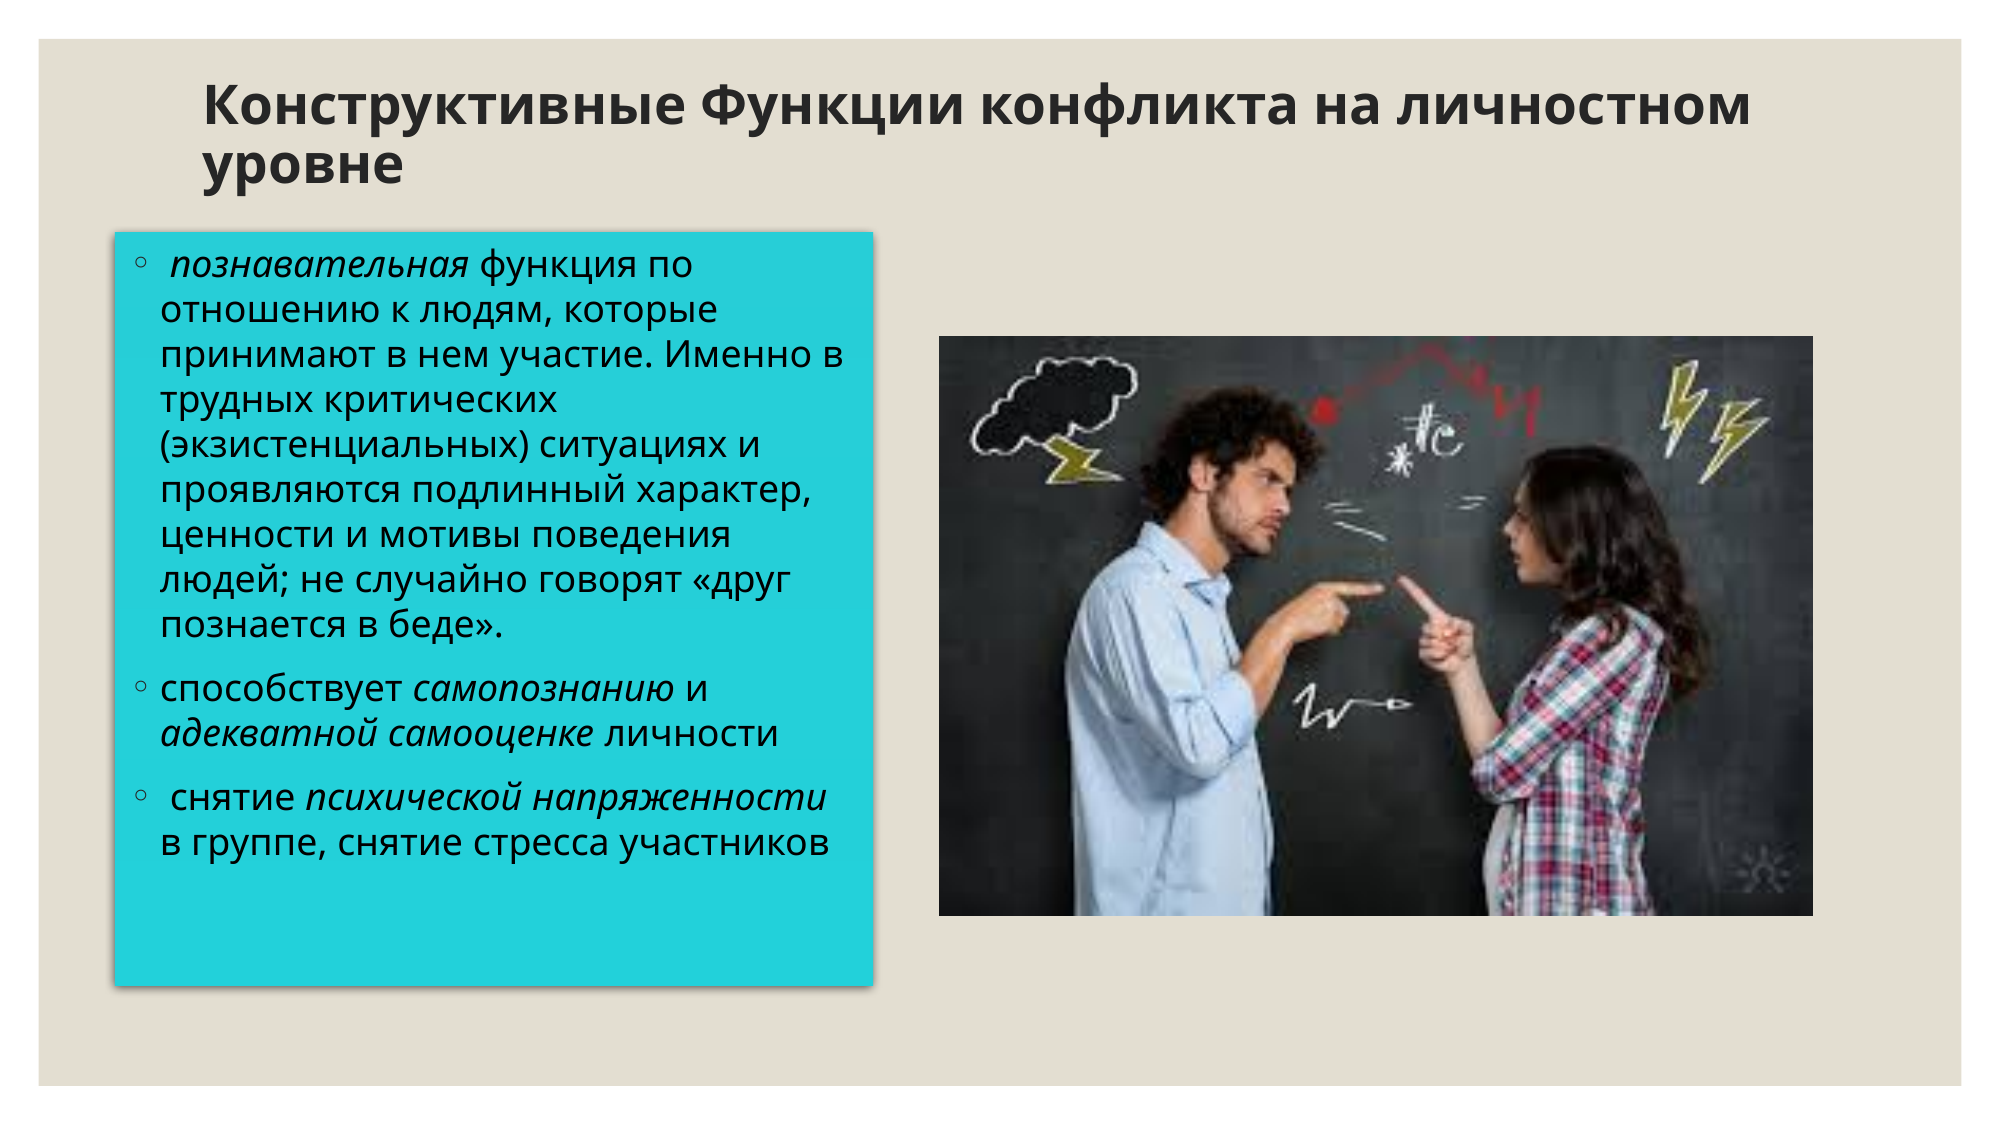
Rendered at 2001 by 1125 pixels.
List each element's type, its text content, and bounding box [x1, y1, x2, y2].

title Конструктивные Функции конфликта на личностном уровне [187, 69, 1813, 204]
picture [939, 336, 1813, 916]
list познавательная функция по отношению к людям, которые принимают в нем участие. Именно в трудных критических (экзистенциальных) ситуациях и проявляются подлинный характер, ценности и мотивы поведения людей; не случайно говорят «друг познается в беде». способствует самопознанию и адекватной самооценке личности снятие психической напряженности в группе, снятие стресса участников [114, 232, 874, 986]
